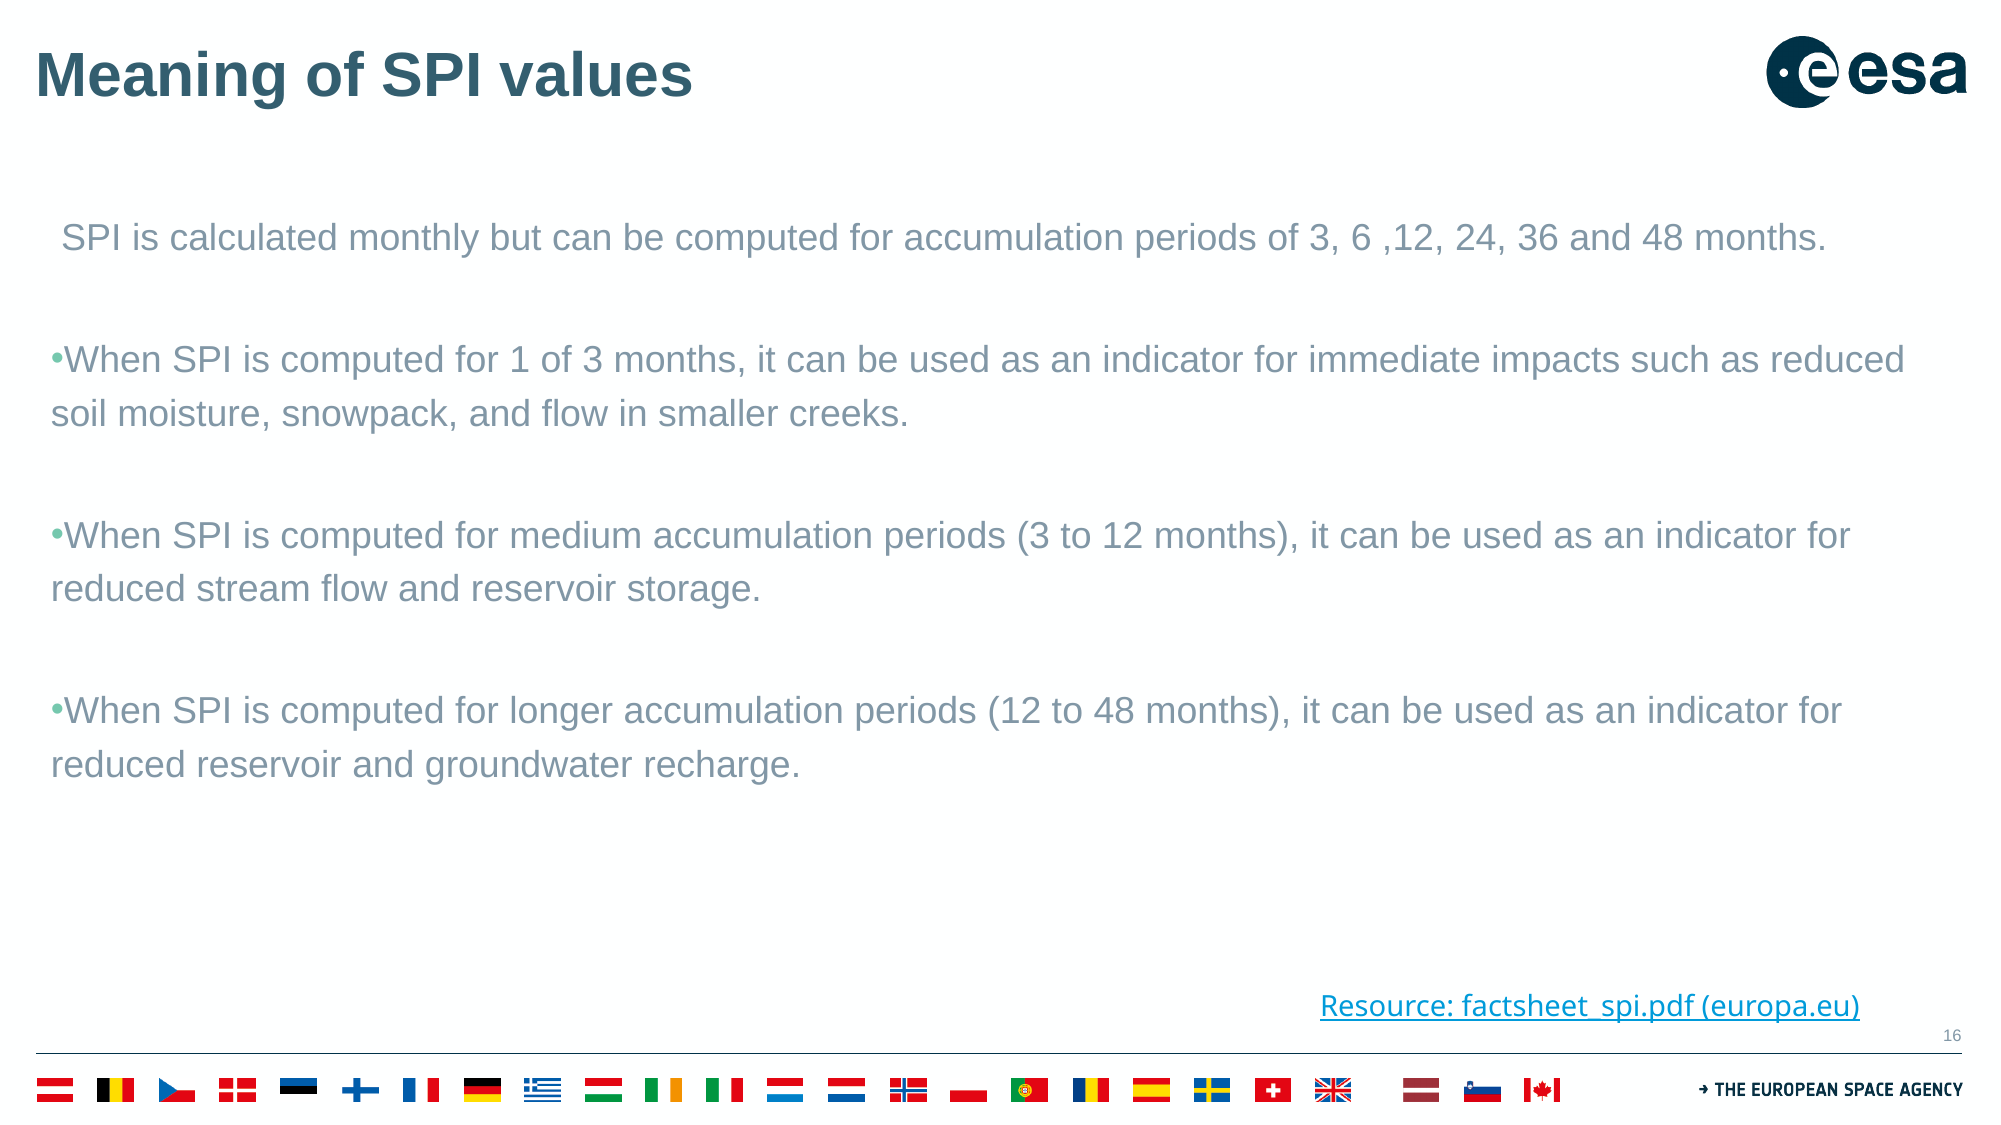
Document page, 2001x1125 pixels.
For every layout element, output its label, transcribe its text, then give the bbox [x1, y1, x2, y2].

picture [1464, 1078, 1501, 1102]
picture [403, 1078, 439, 1102]
picture [828, 1078, 865, 1102]
picture [37, 1078, 73, 1102]
picture [706, 1078, 743, 1102]
picture [585, 1078, 622, 1102]
text_box Resource: factsheet_spi.pdf (europa.eu) [1305, 980, 1942, 1035]
picture [280, 1078, 317, 1102]
picture [950, 1078, 987, 1102]
picture [1315, 1078, 1351, 1102]
picture [890, 1078, 927, 1102]
picture [1403, 1078, 1439, 1102]
picture [97, 1078, 134, 1102]
picture [1011, 1078, 1048, 1102]
list SPI is calculated monthly but can be computed for accumulation periods of 3, 6 ,12, 24, 36 and 48 months. When SPI is computed for 1 of 3 months, it can be used as an indicator for immediate impacts such as reduced soil moisture, snowpack, and flow in smaller creeks. When SPI is computed for medium accumulation periods (3 to 12 months), it can be used as an indicator for reduced stream flow and reservoir storage. When SPI is computed for longer accumulation periods (12 to 48 months), it can be used as an indicator for reduced reservoir and groundwater recharge. [35, 144, 1966, 1055]
picture [342, 1078, 379, 1102]
picture [1694, 0, 2001, 180]
picture [1255, 1078, 1291, 1102]
title Meaning of SPI values [35, 25, 1694, 119]
picture [524, 1078, 561, 1102]
picture [1194, 1078, 1230, 1102]
picture [159, 1078, 195, 1102]
picture [219, 1078, 256, 1102]
picture [1133, 1078, 1170, 1102]
picture [1696, 1080, 1966, 1098]
picture [767, 1078, 803, 1102]
picture [1524, 1078, 1560, 1102]
picture [645, 1078, 682, 1102]
picture [1073, 1078, 1109, 1102]
picture [464, 1078, 501, 1102]
